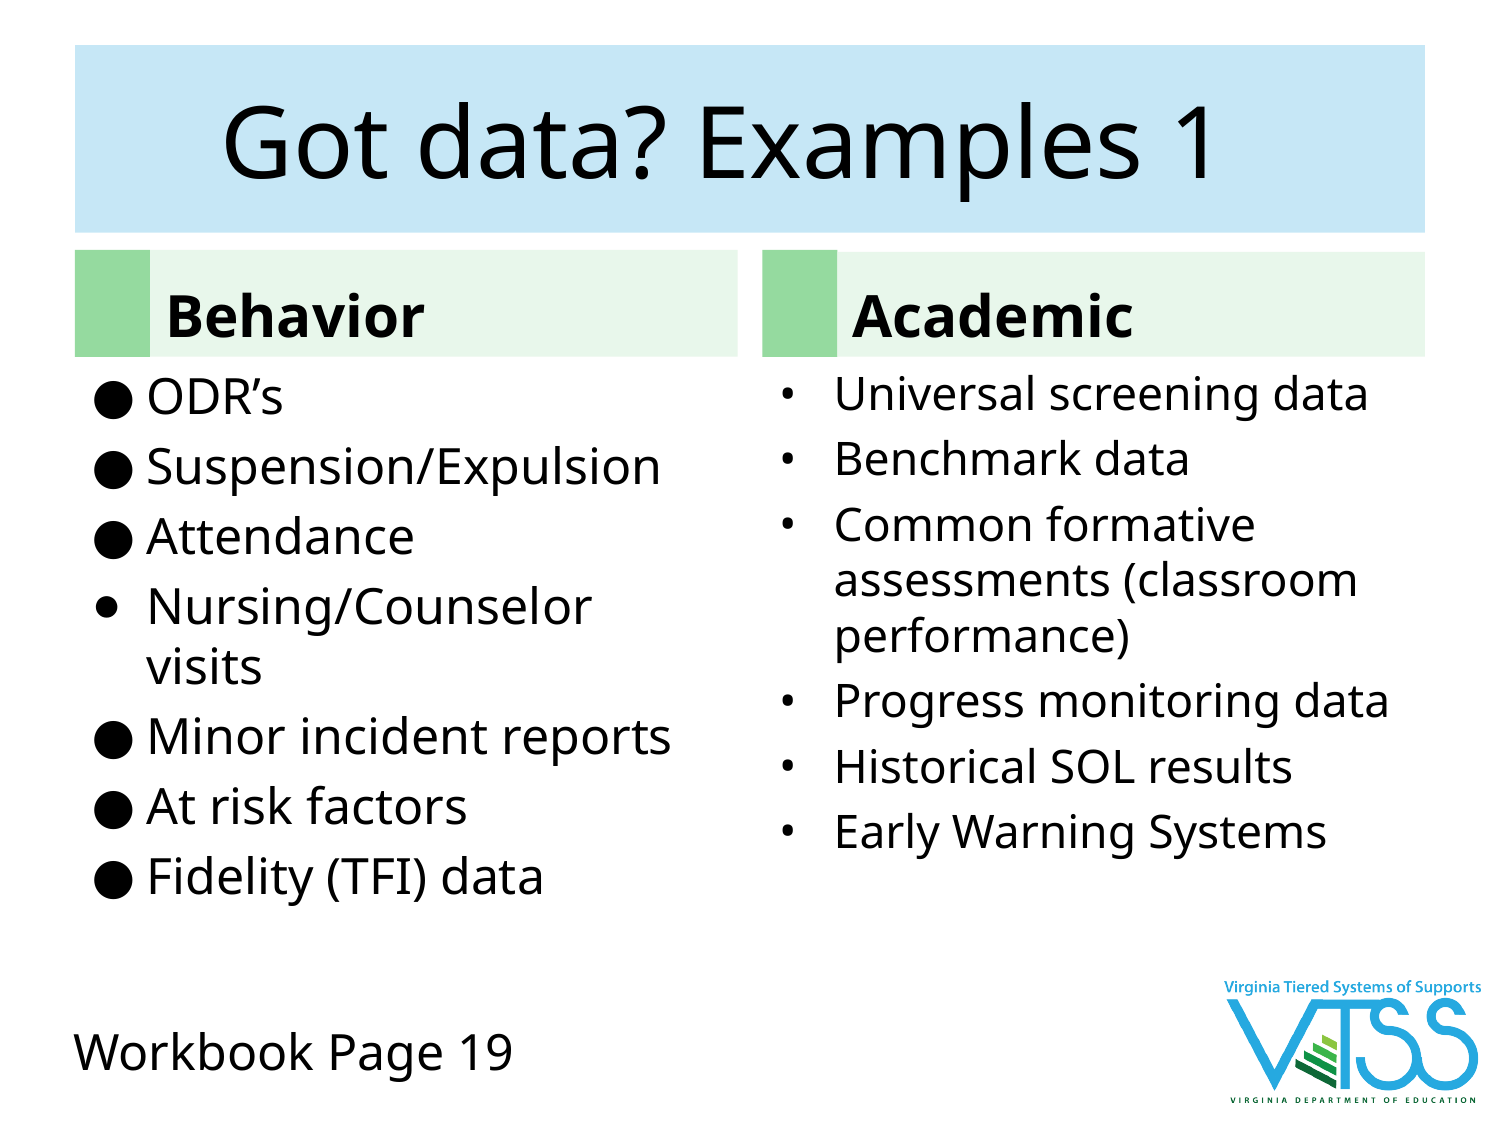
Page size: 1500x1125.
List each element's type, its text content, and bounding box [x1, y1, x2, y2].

list Universal screening data Benchmark data Common formative assessments (classroom performance) Progress monitoring data Historical SOL results Early Warning Systems [762, 356, 1425, 1005]
picture [1224, 980, 1481, 1103]
list ODR’s Suspension/Expulsion Attendance Nursing/Counselor visits Minor incident reports At risk factors Fidelity (TFI) data [75, 356, 738, 1005]
text_box Workbook Page 19 [58, 1004, 952, 1112]
list Behavior [150, 249, 738, 356]
title Got data? Examples 1 [75, 45, 1425, 233]
list Academic [837, 251, 1425, 357]
